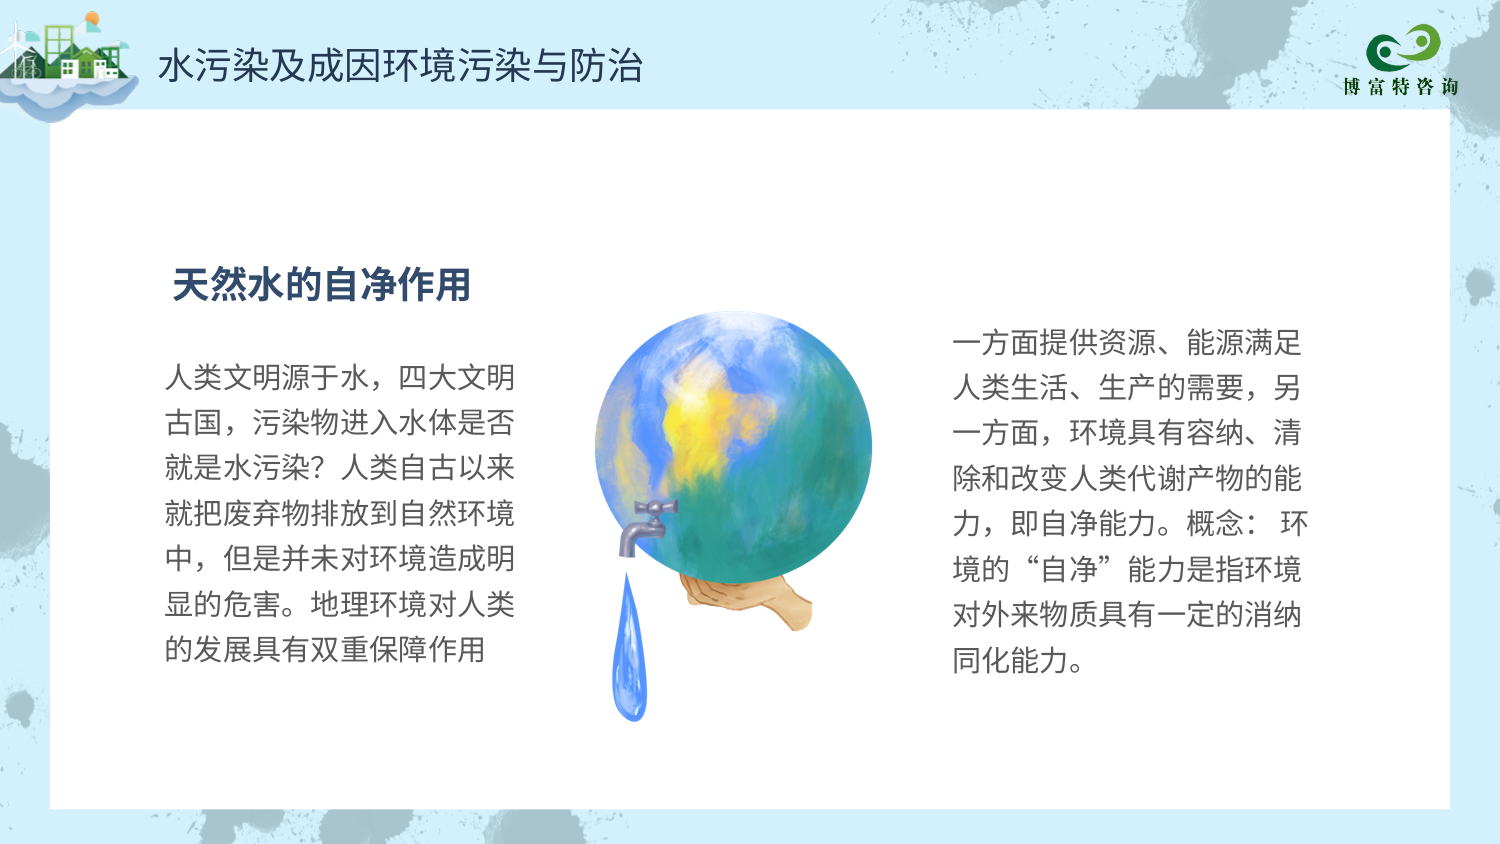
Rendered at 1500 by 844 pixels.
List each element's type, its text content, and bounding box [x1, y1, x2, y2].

picture [1329, 23, 1477, 98]
text_box 人类文明源于水，四大文明古国，污染物进入水体是否就是水污染？人类自古以来就把废弃物排放到自然环境中，但是并未对环境造成明显的危害。地理环境对人类的发展具有双重保障作用 [150, 341, 450, 674]
text_box 水污染及成因环境污染与防治 [142, 34, 660, 95]
text_box 一方面提供资源、能源满足人类生活、生产的需要，另一方面，环境具有容纳、清除和改变人类代谢产物的能力，即自净能力。概念： 环境的“自净”能力是指环境对外来物质具有一定的消纳同化能力。 [973, 306, 1338, 685]
picture [450, 248, 973, 771]
text_box 天然水的自净作用 [157, 240, 488, 314]
picture [0, 0, 150, 160]
